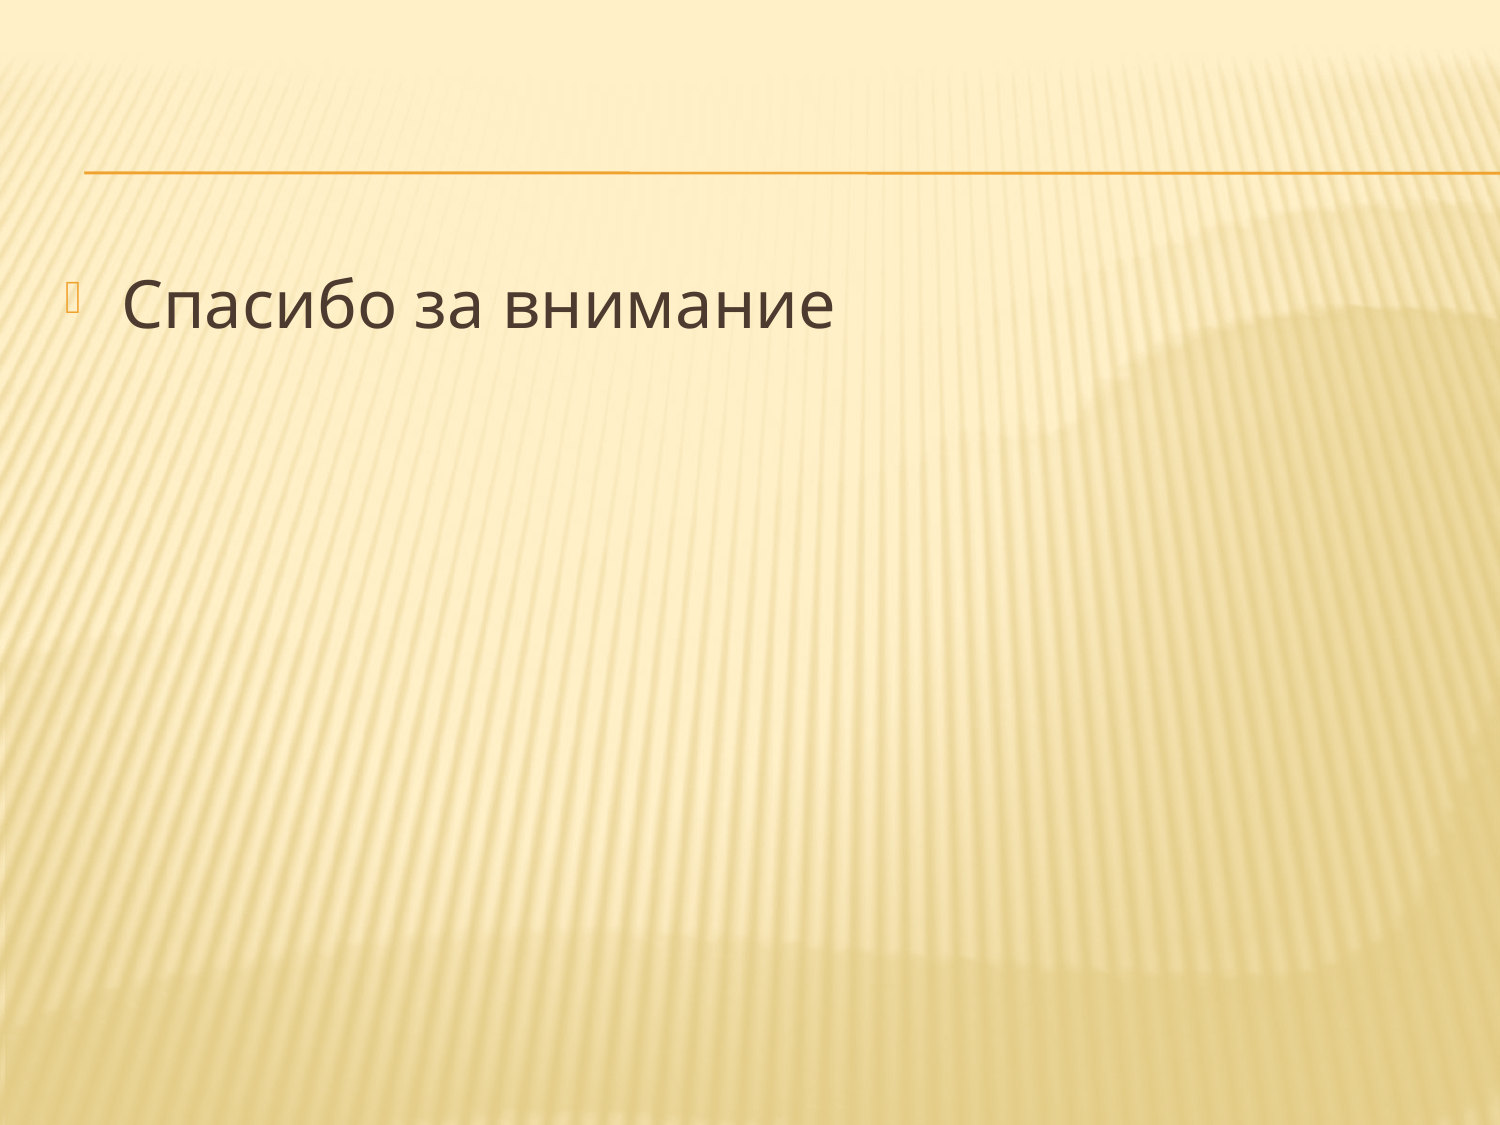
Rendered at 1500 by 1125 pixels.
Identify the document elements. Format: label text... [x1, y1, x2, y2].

list Спасибо за внимание [50, 254, 1475, 998]
